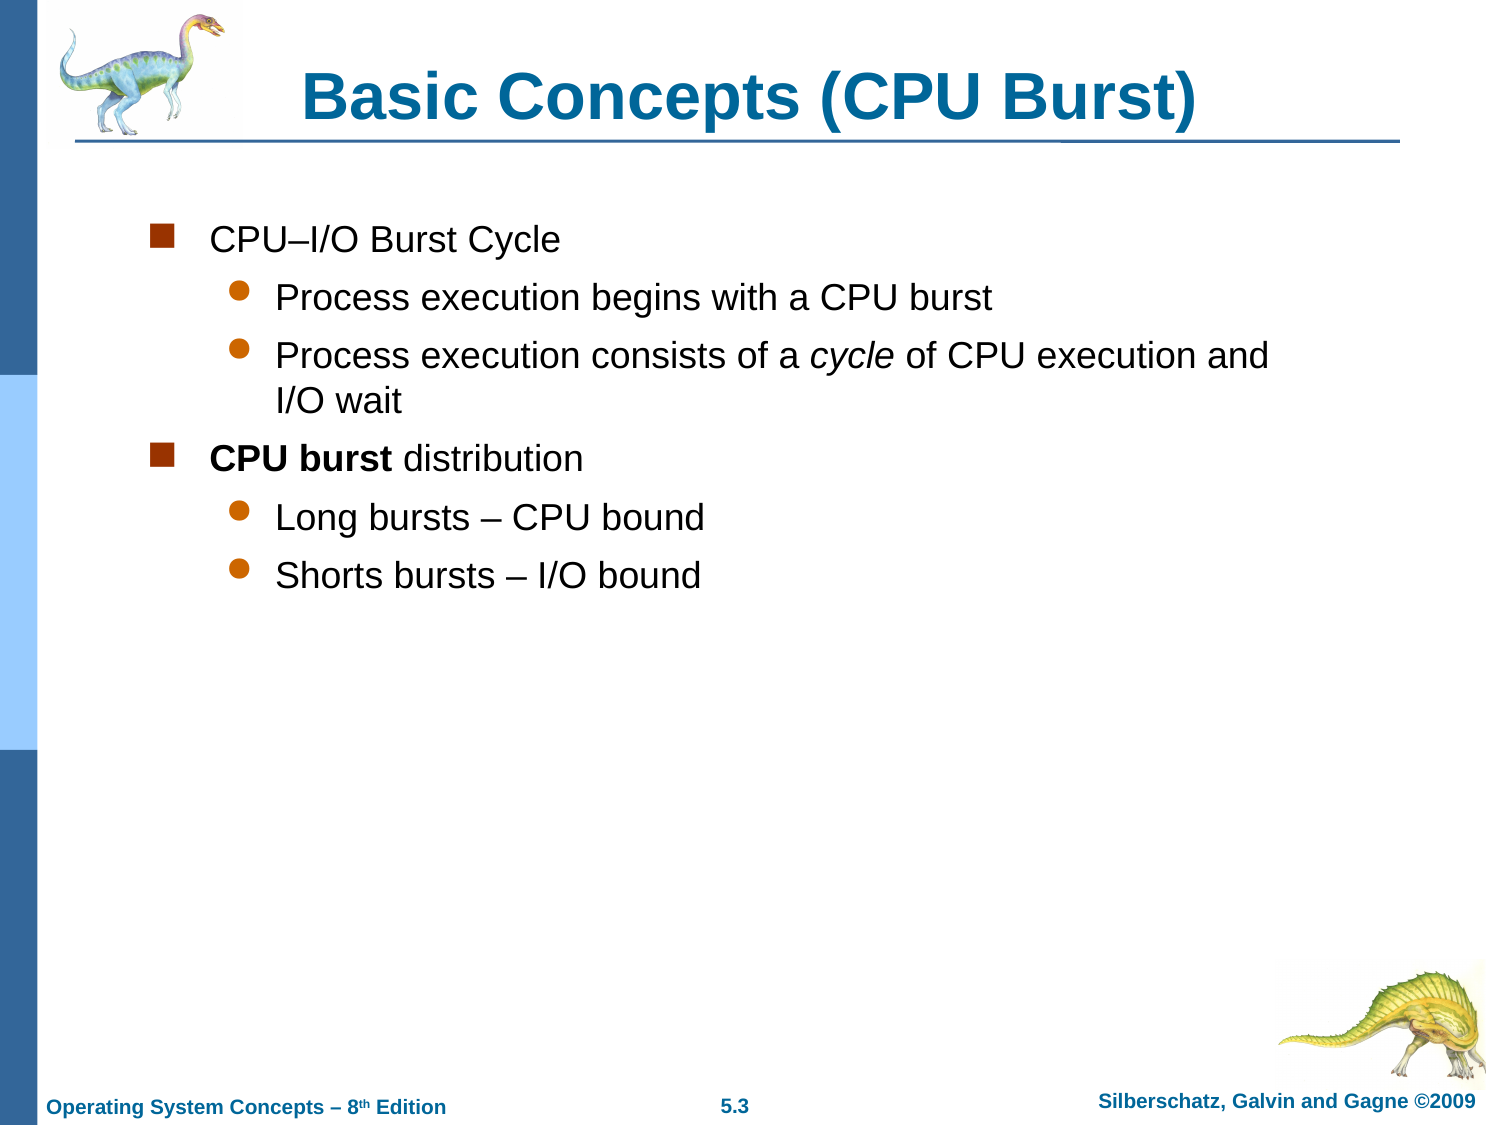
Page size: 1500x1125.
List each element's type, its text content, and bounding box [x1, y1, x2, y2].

picture [46, 0, 243, 149]
title Basic Concepts (CPU Burst) [74, 45, 1426, 141]
picture [1275, 959, 1486, 1090]
list CPU–I/O Burst Cycle Process execution begins with a CPU burst Process execution consists of a cycle of CPU execution and I/O wait CPU burst distribution Long bursts – CPU bound Shorts bursts – I/O bound [137, 207, 1345, 771]
